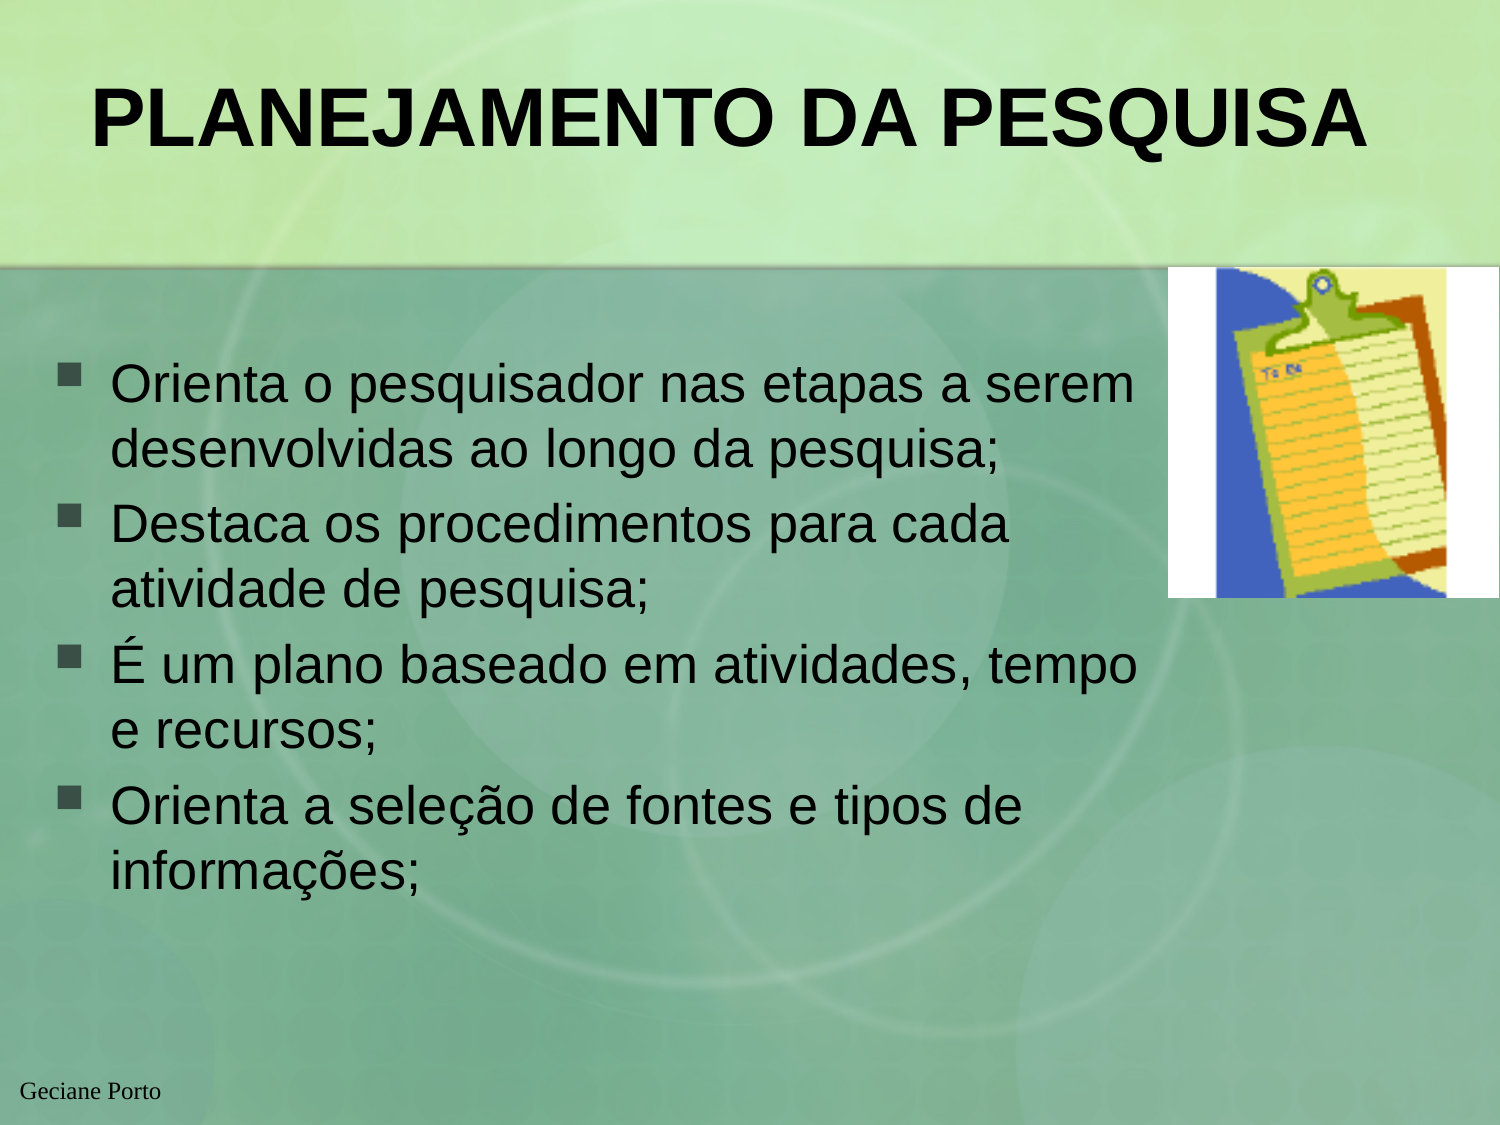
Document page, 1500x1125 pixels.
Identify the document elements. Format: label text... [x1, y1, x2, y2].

text_box Geciane Porto [4, 1066, 183, 1112]
title PLANEJAMENTO DA PESQUISA [75, 19, 1425, 207]
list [1167, 266, 1500, 599]
list Orienta o pesquisador nas etapas a serem desenvolvidas ao longo da pesquisa; Destaca os procedimentos para cada atividade de pesquisa; É um plano baseado em atividades, tempo e recursos; Orienta a seleção de fontes e tipos de informações; [39, 340, 1162, 1035]
